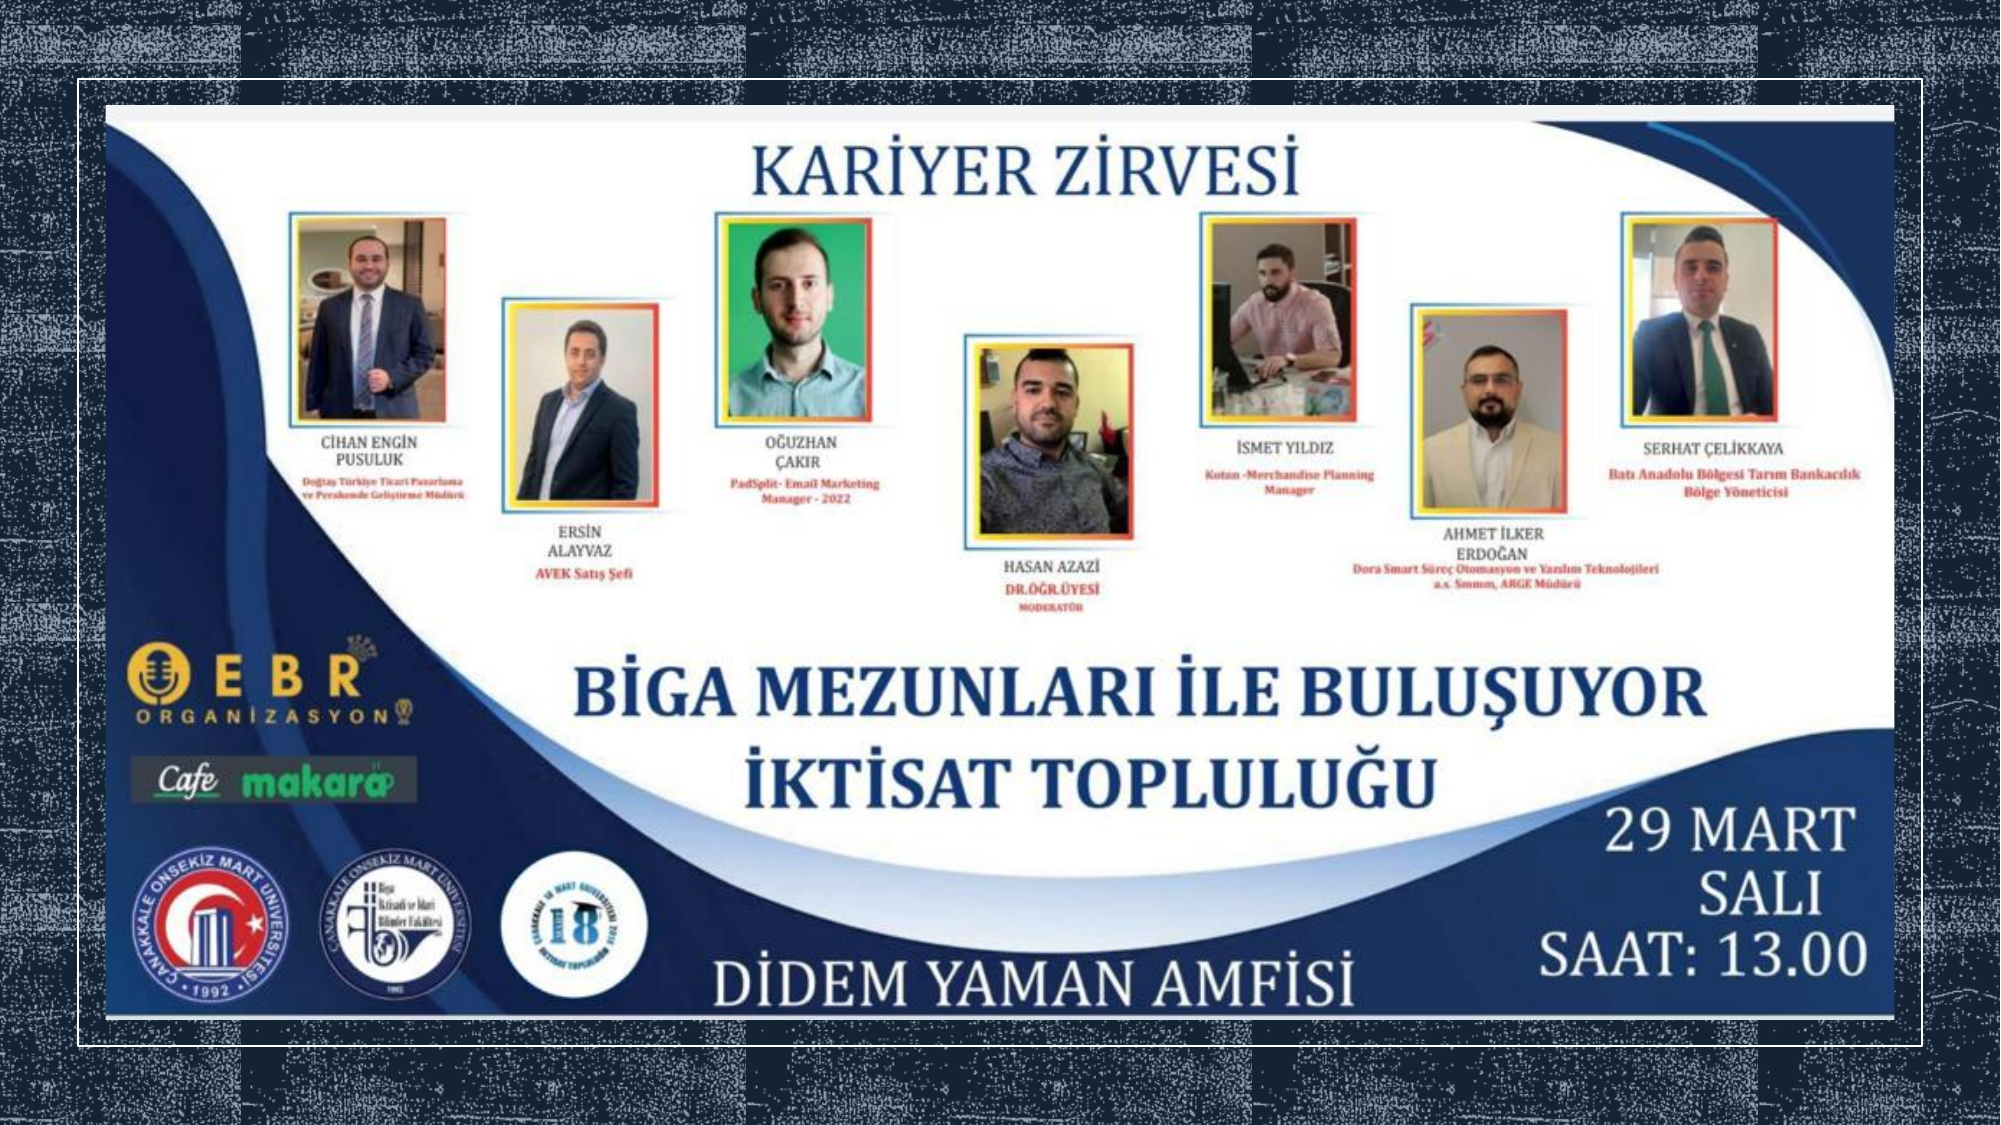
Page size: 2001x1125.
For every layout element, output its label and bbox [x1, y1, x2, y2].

text_box [1872, 1024, 1944, 1096]
text_box [77, 78, 1923, 1047]
picture [108, 108, 1892, 1015]
text_box [0, 0, 2000, 1125]
